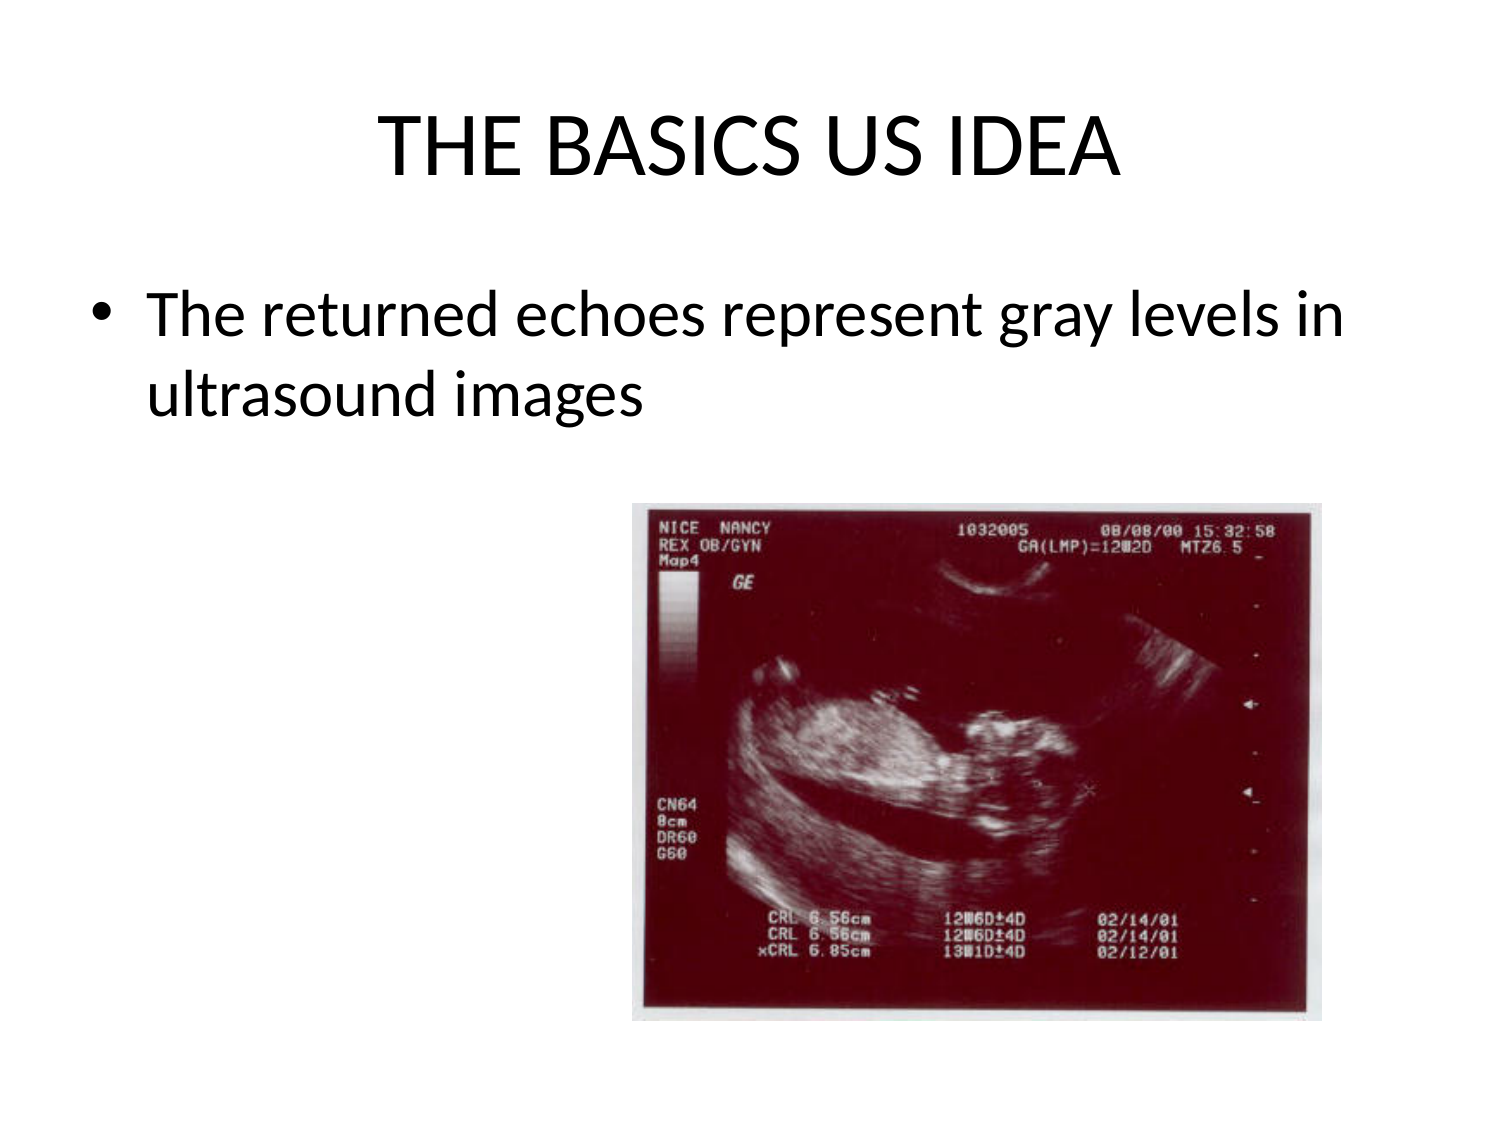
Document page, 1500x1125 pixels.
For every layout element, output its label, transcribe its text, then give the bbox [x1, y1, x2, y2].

title THE BASICS US IDEA [75, 45, 1425, 233]
picture [632, 503, 1323, 1021]
list The returned echoes represent gray levels in ultrasound images [75, 262, 1425, 1005]
